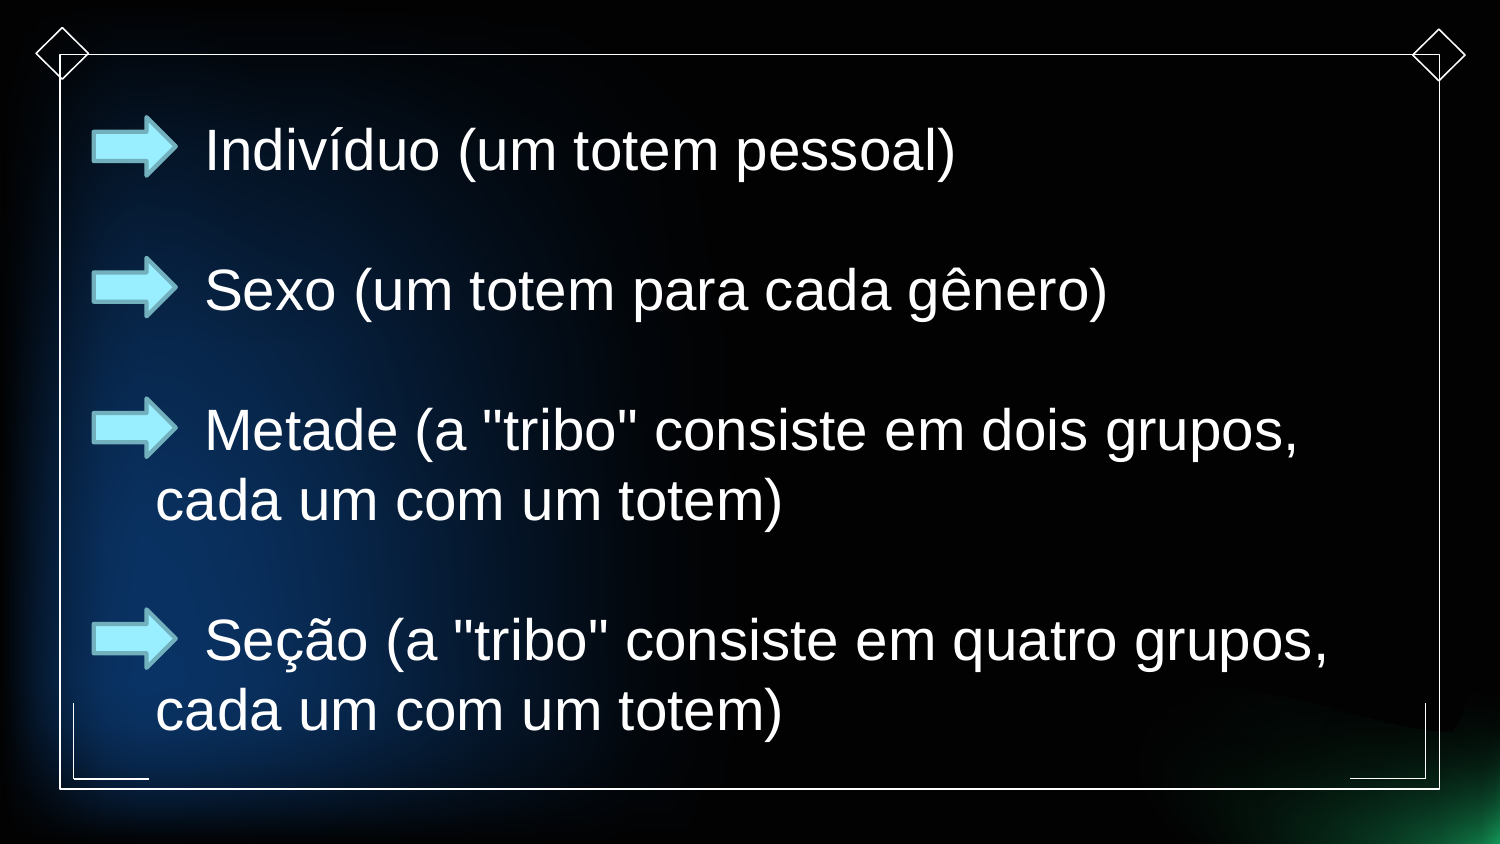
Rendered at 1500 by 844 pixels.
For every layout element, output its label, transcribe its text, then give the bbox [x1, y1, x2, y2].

text_box [91, 115, 178, 178]
text_box [91, 607, 178, 670]
text_box [91, 255, 178, 319]
text_box Indivíduo (um totem pessoal) Sexo (um totem para cada gênero) Metade (a "tribo" consiste em dois grupos, cada um com um totem) Seção (a "tribo" consiste em quatro grupos, cada um com um totem) [140, 35, 1430, 750]
text_box [91, 396, 178, 459]
picture [0, 0, 1500, 844]
